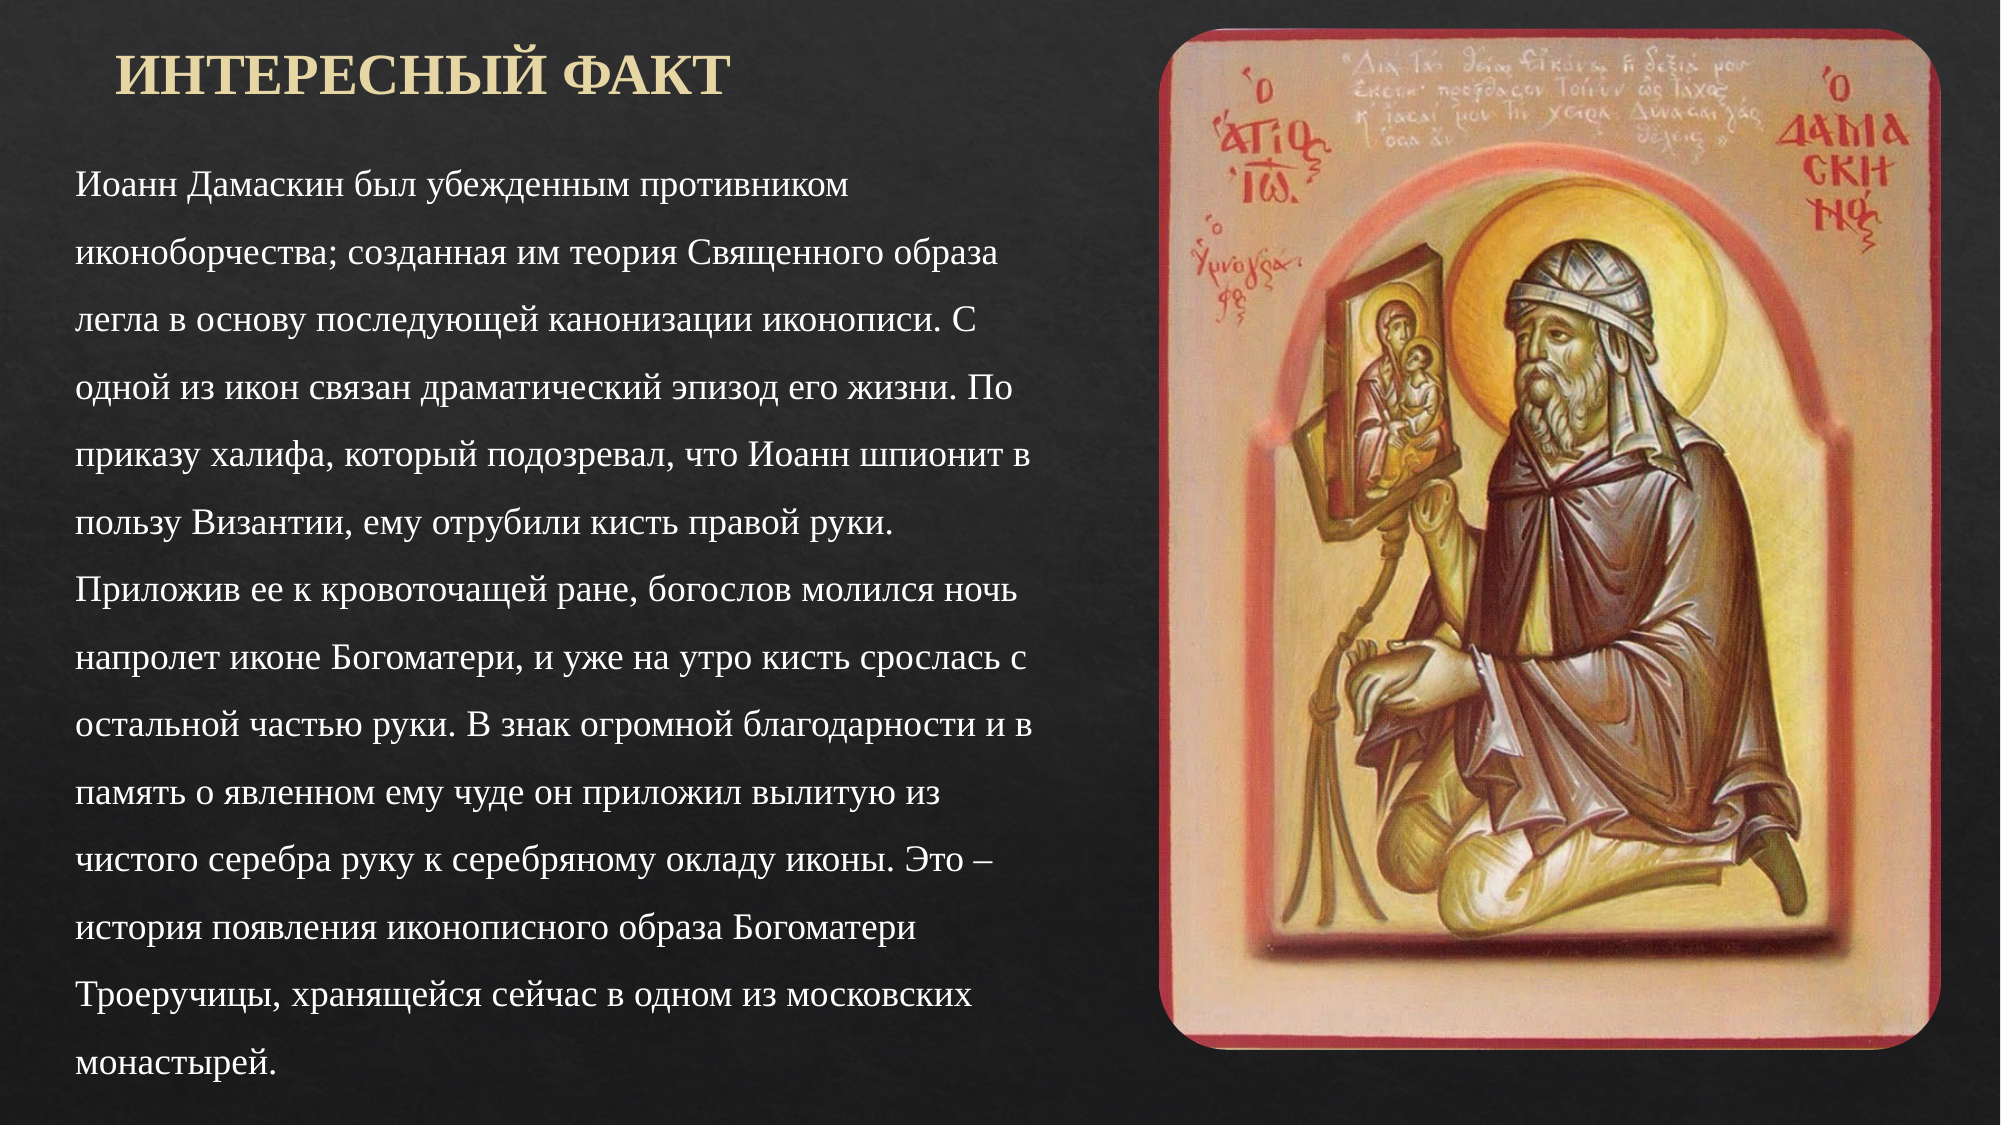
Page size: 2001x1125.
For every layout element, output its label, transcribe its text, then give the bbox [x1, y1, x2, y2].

text_box Иоанн Дамаскин был убежденным противником иконоборчества; созданная им теория Священного образа легла в основу последующей канонизации иконописи. С одной из икон связан драматический эпизод его жизни. По приказу халифа, который подозревал, что Иоанн шпионит в пользу Византии, ему отрубили кисть правой руки. Приложив ее к кровоточащей ране, богослов молился ночь напролет иконе Богоматери, и уже на утро кисть срослась с остальной частью руки. В знак огромной благодарности и в память о явленном ему чуде он приложил вылитую из чистого серебра руку к серебряному окладу иконы. Это – история появления иконописного образа Богоматери Троеручицы, хранящейся сейчас в одном из московских монастырей. [60, 129, 1076, 1089]
picture [1158, 28, 1942, 1050]
text_box ИНТЕРЕСНЫЙ ФАКТ [100, 28, 747, 114]
